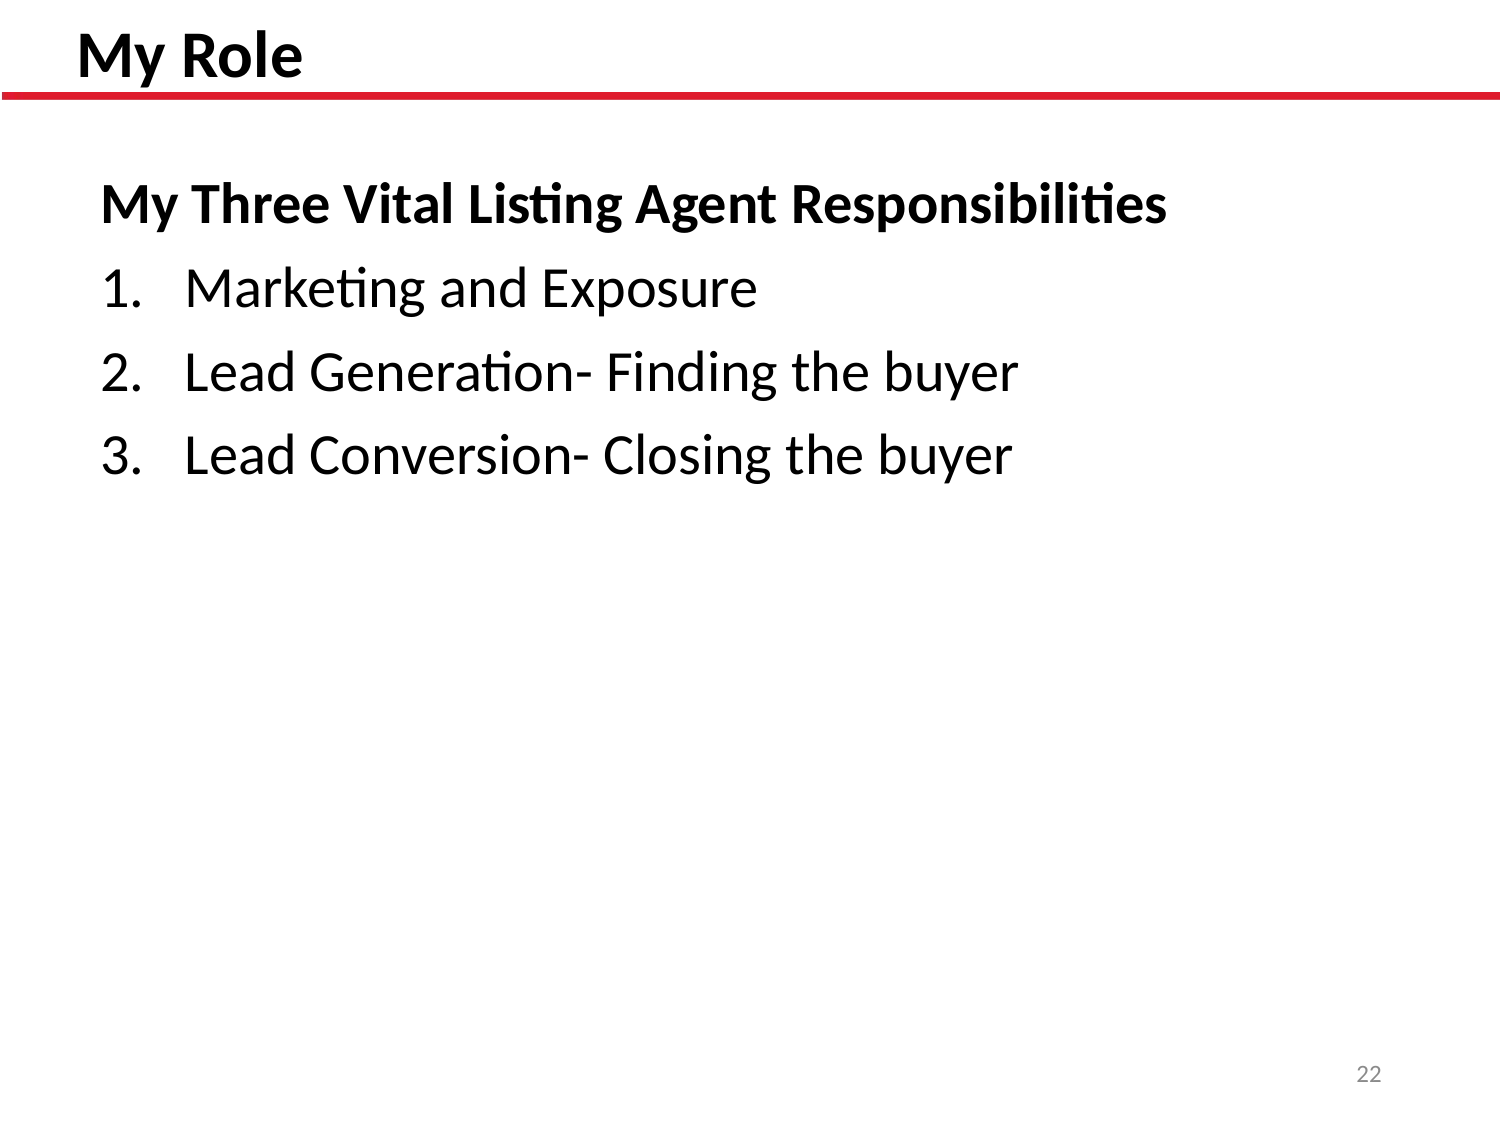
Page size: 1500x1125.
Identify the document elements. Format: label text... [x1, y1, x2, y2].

list My Three Vital Listing Agent Responsibilities Marketing and Exposure Lead Generation- Finding the buyer Lead Conversion- Closing the buyer [85, 166, 1415, 959]
slide_number 22 [1059, 1042, 1397, 1103]
picture [0, 92, 1500, 100]
title My Role [61, 13, 1356, 92]
